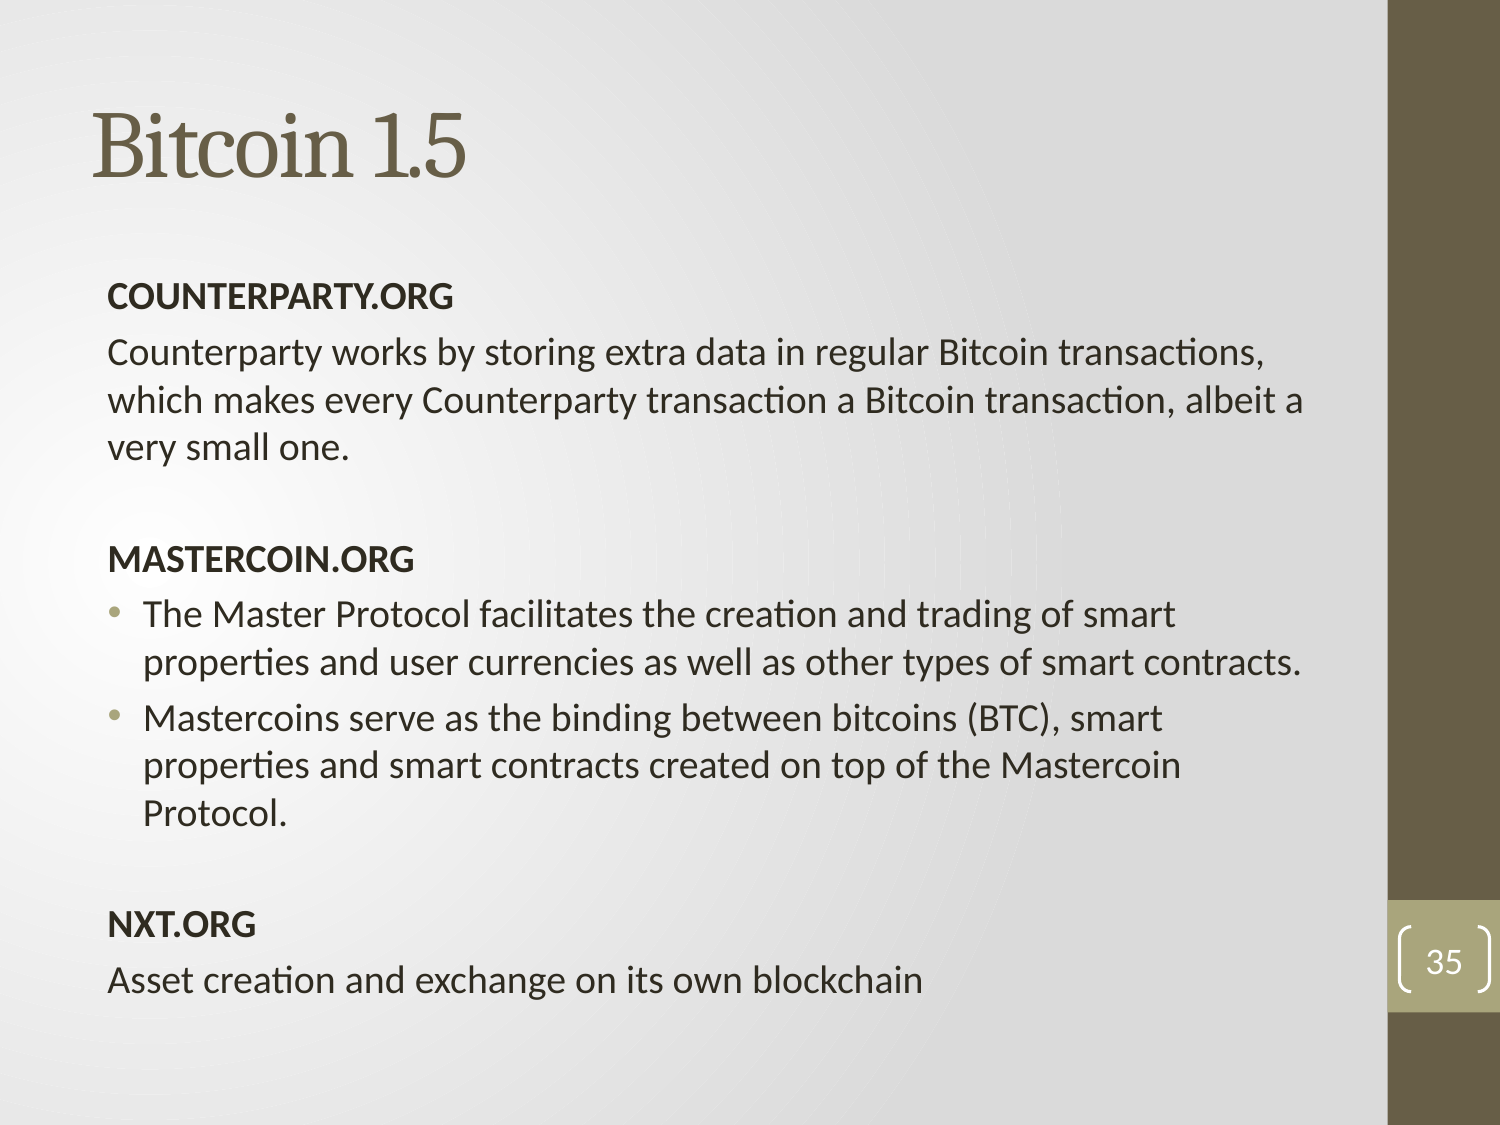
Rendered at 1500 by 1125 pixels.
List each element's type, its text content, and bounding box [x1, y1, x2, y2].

title Bitcoin 1.5 [75, 45, 1325, 233]
list COUNTERPARTY.ORG Counterparty works by storing extra data in regular Bitcoin transactions, which makes every Counterparty transaction a Bitcoin transaction, albeit a very small one. MASTERCOIN.ORG The Master Protocol facilitates the creation and trading of smart properties and user currencies as well as other types of smart contracts. Mastercoins serve as the binding between bitcoins (BTC), smart properties and smart contracts created on top of the Mastercoin Protocol. NXT.ORG Asset creation and exchange on its own blockchain [75, 262, 1325, 1050]
slide_number 34 [1397, 925, 1492, 994]
